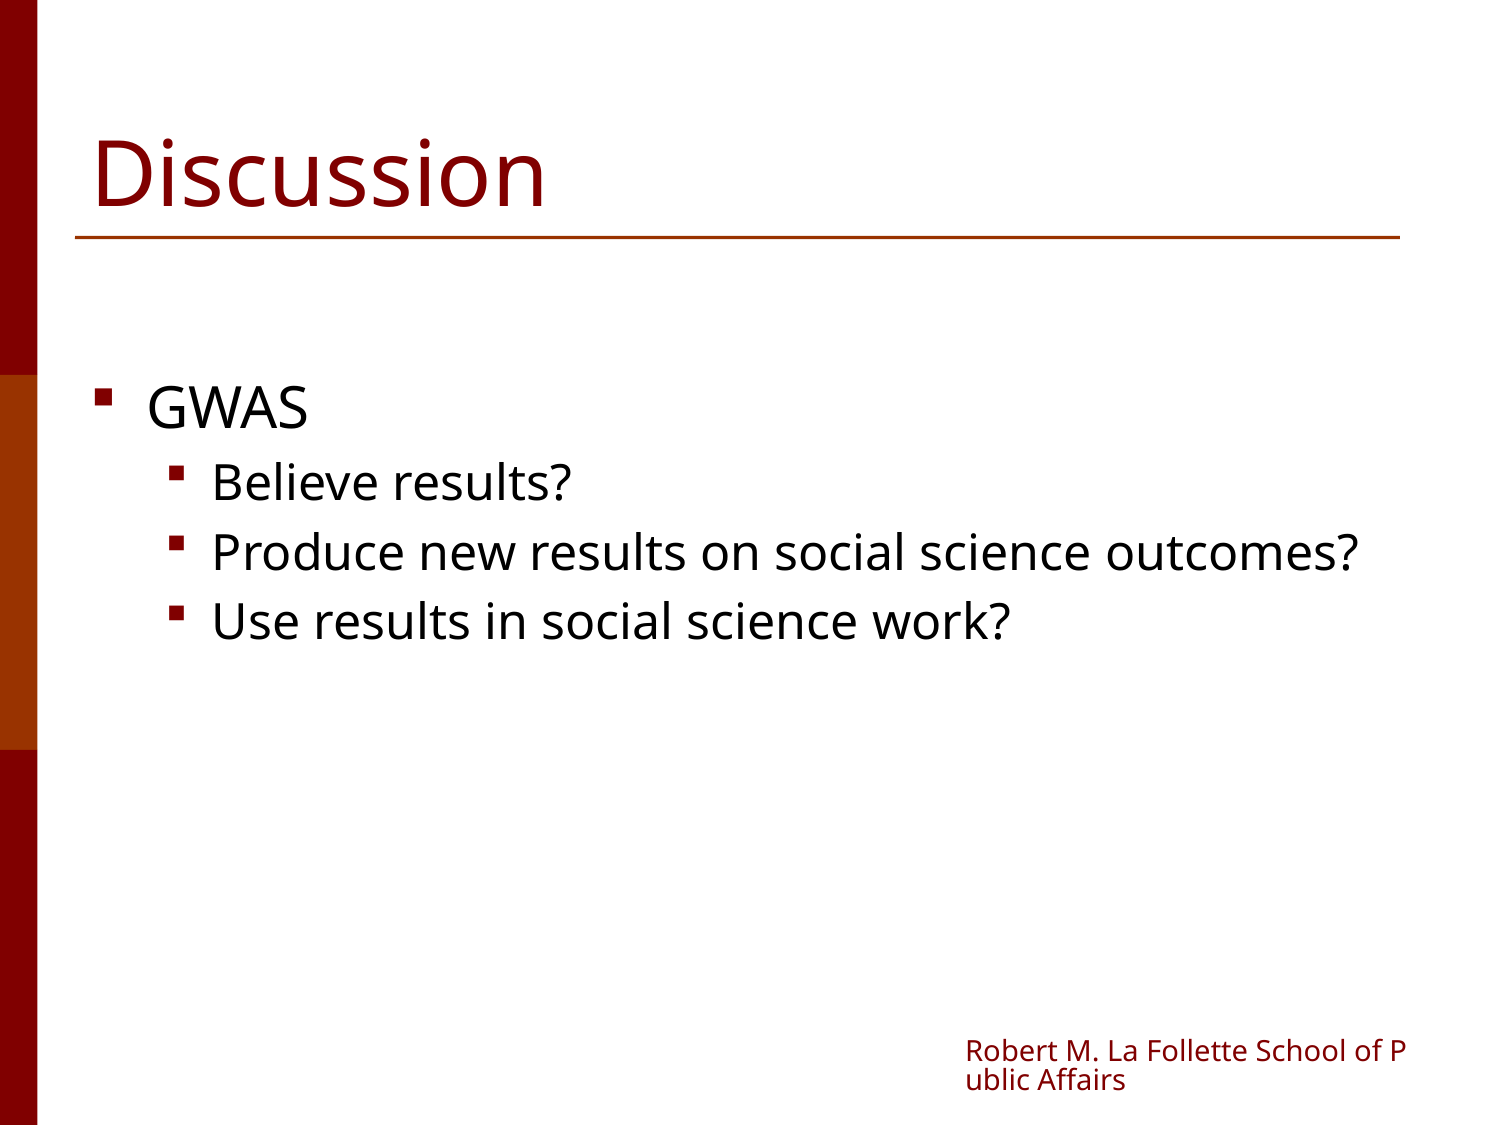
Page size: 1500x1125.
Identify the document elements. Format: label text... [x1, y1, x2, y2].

title Discussion [75, 45, 1425, 233]
footer Robert M. La Follette School of Public Affairs [950, 1025, 1425, 1100]
list GWAS Believe results? Produce new results on social science outcomes? Use results in social science work? [75, 362, 1425, 1006]
